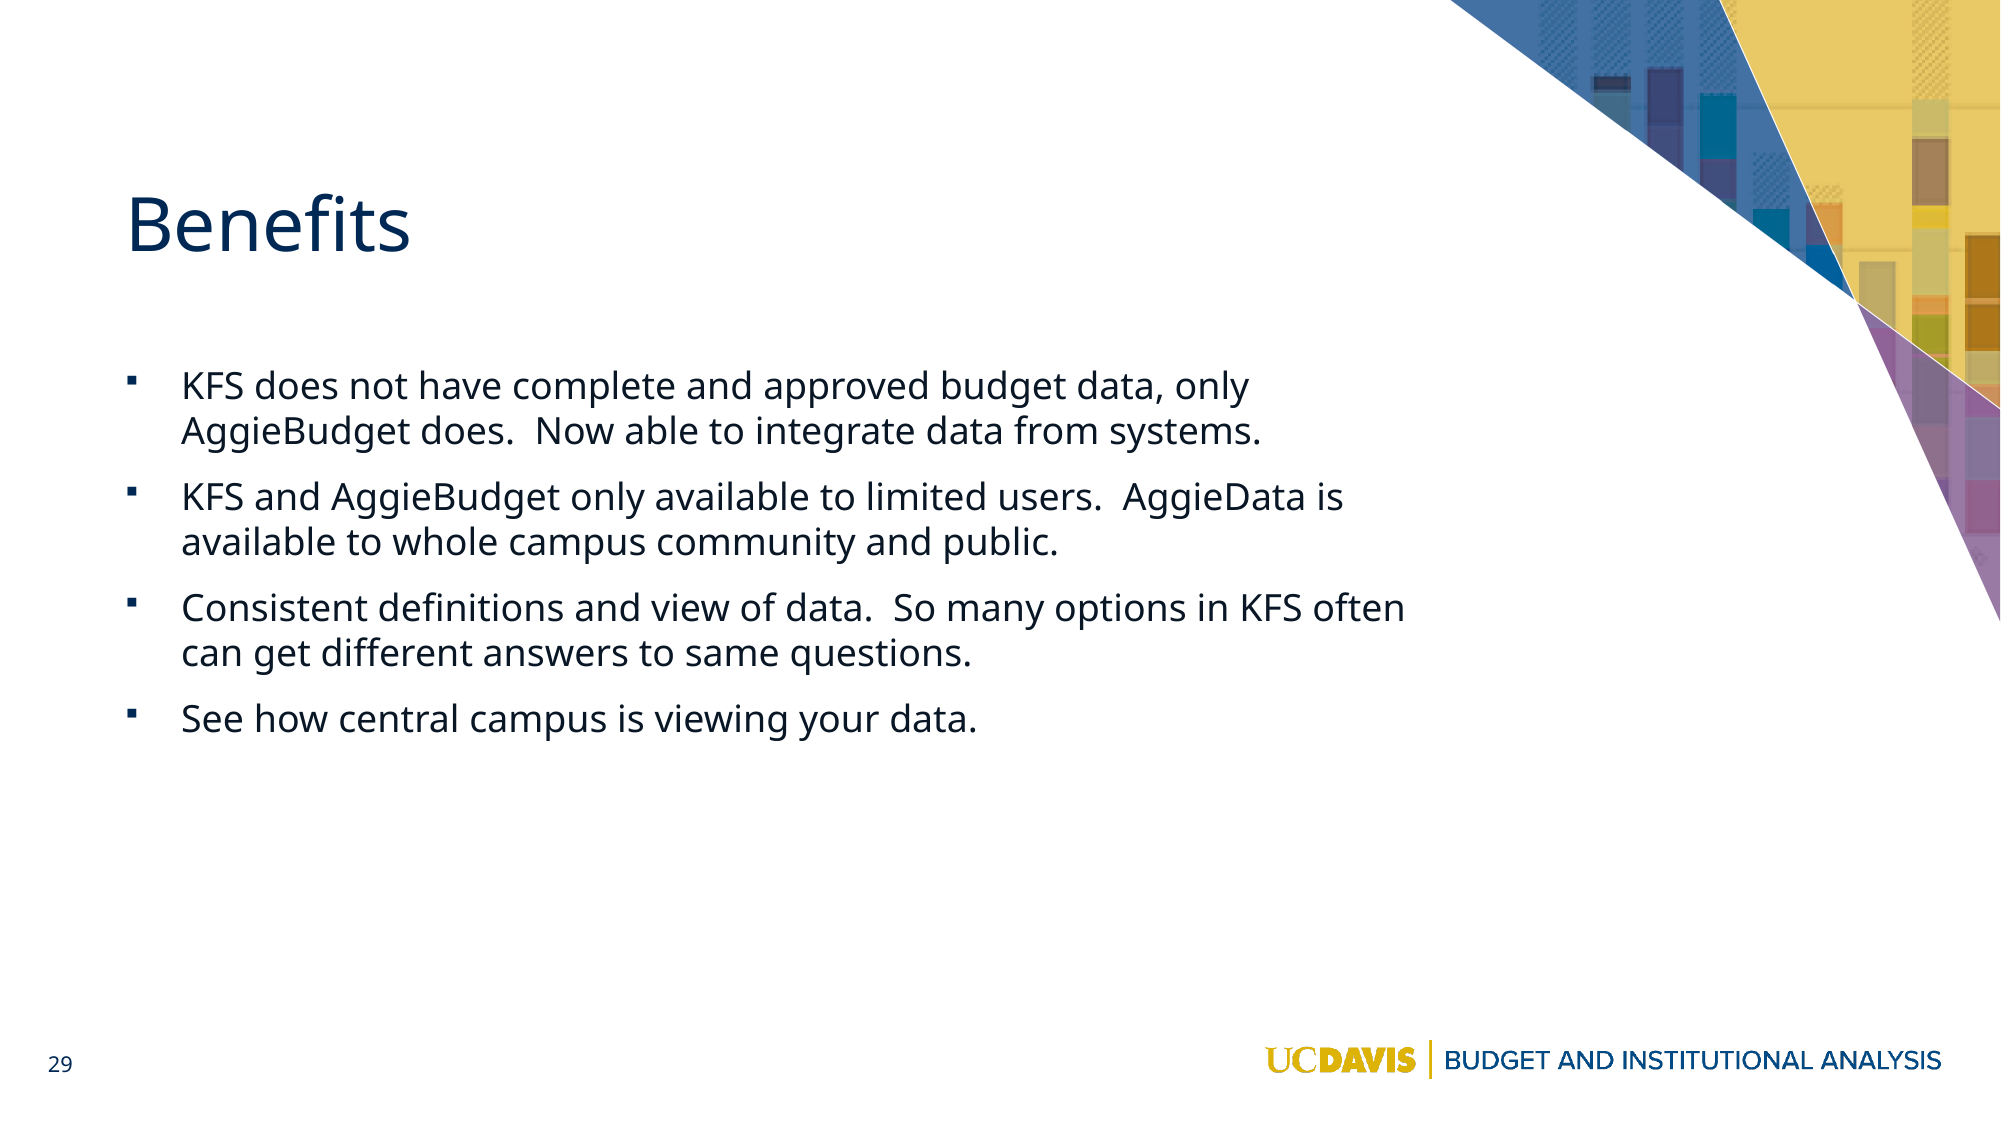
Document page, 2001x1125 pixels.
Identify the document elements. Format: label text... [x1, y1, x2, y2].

title Benefits [110, 168, 1521, 386]
picture [1419, 0, 2001, 650]
picture [1265, 1040, 1942, 1079]
list KFS does not have complete and approved budget data, only AggieBudget does. Now able to integrate data from systems. KFS and AggieBudget only available to limited users. AggieData is available to whole campus community and public. Consistent definitions and view of data. So many options in KFS often can get different answers to same questions. See how central campus is viewing your data. [109, 354, 1437, 992]
